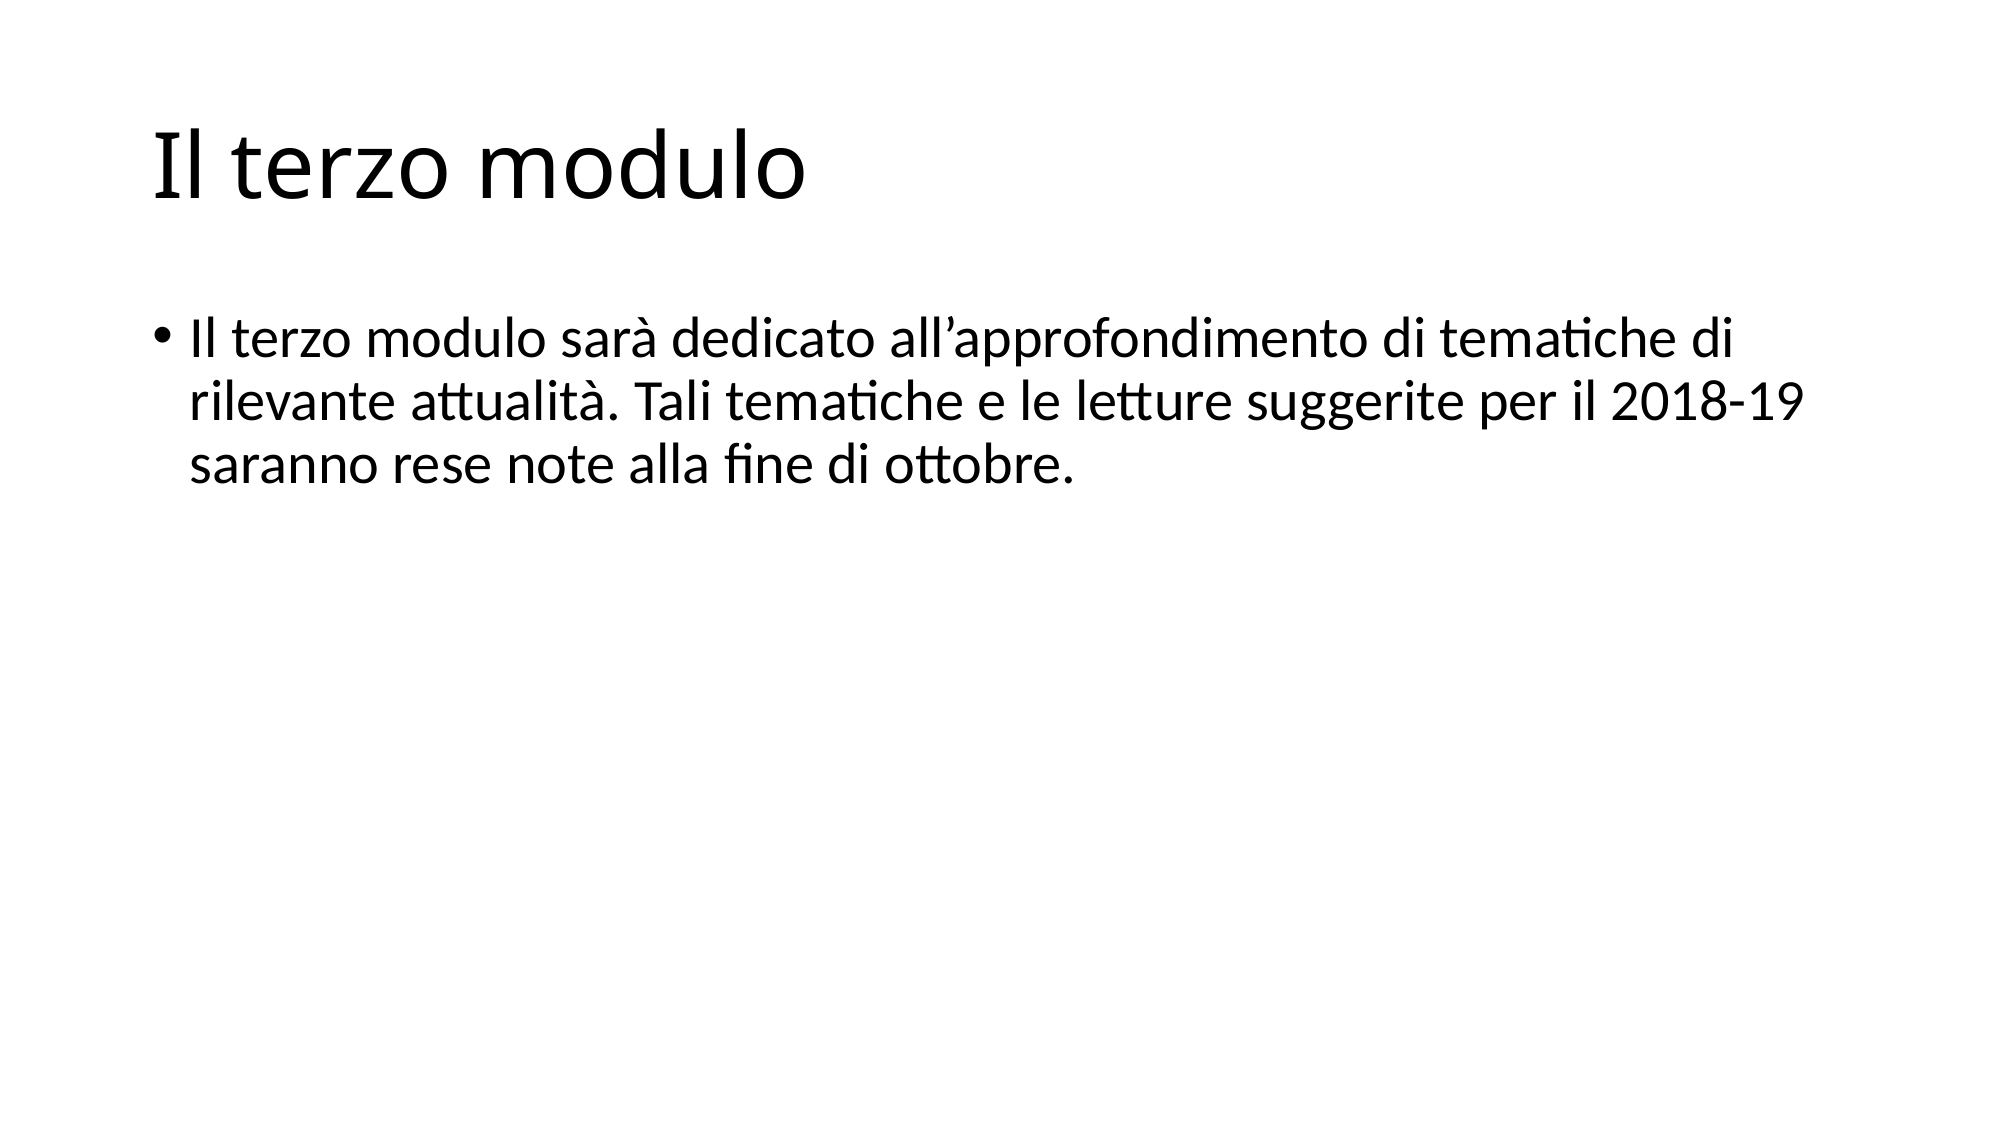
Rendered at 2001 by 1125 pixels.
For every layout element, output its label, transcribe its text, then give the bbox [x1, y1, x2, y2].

list Il terzo modulo sarà dedicato all’approfondimento di tematiche di rilevante attualità. Tali tematiche e le letture suggerite per il 2018-19 saranno rese note alla fine di ottobre. [137, 299, 1863, 1014]
title Il terzo modulo [137, 59, 1863, 278]
